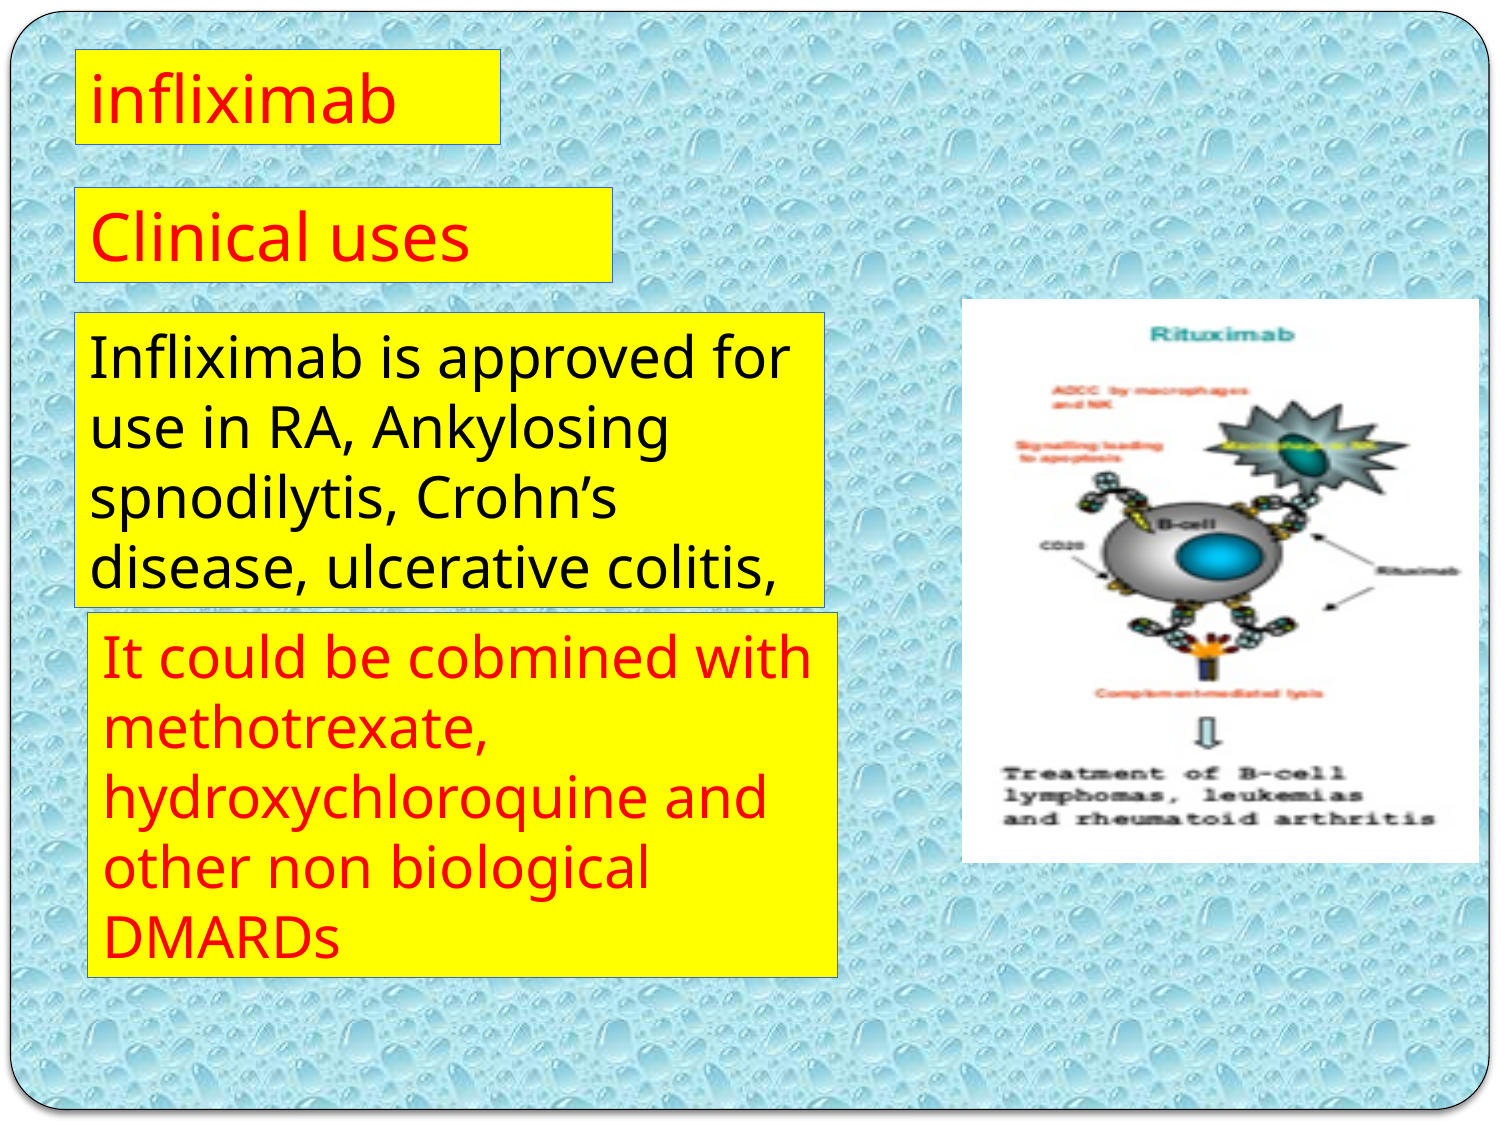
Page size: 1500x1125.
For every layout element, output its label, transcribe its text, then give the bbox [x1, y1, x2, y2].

text_box Infliximab is approved for use in RA, Ankylosing spnodilytis, Crohn’s disease, ulcerative colitis, [74, 312, 825, 608]
picture [12, 12, 1488, 1108]
text_box It could be cobmined with methotrexate, hydroxychloroquine and other non biological DMARDs [87, 612, 838, 978]
text_box Clinical uses [74, 187, 613, 283]
text_box infliximab [75, 49, 501, 145]
